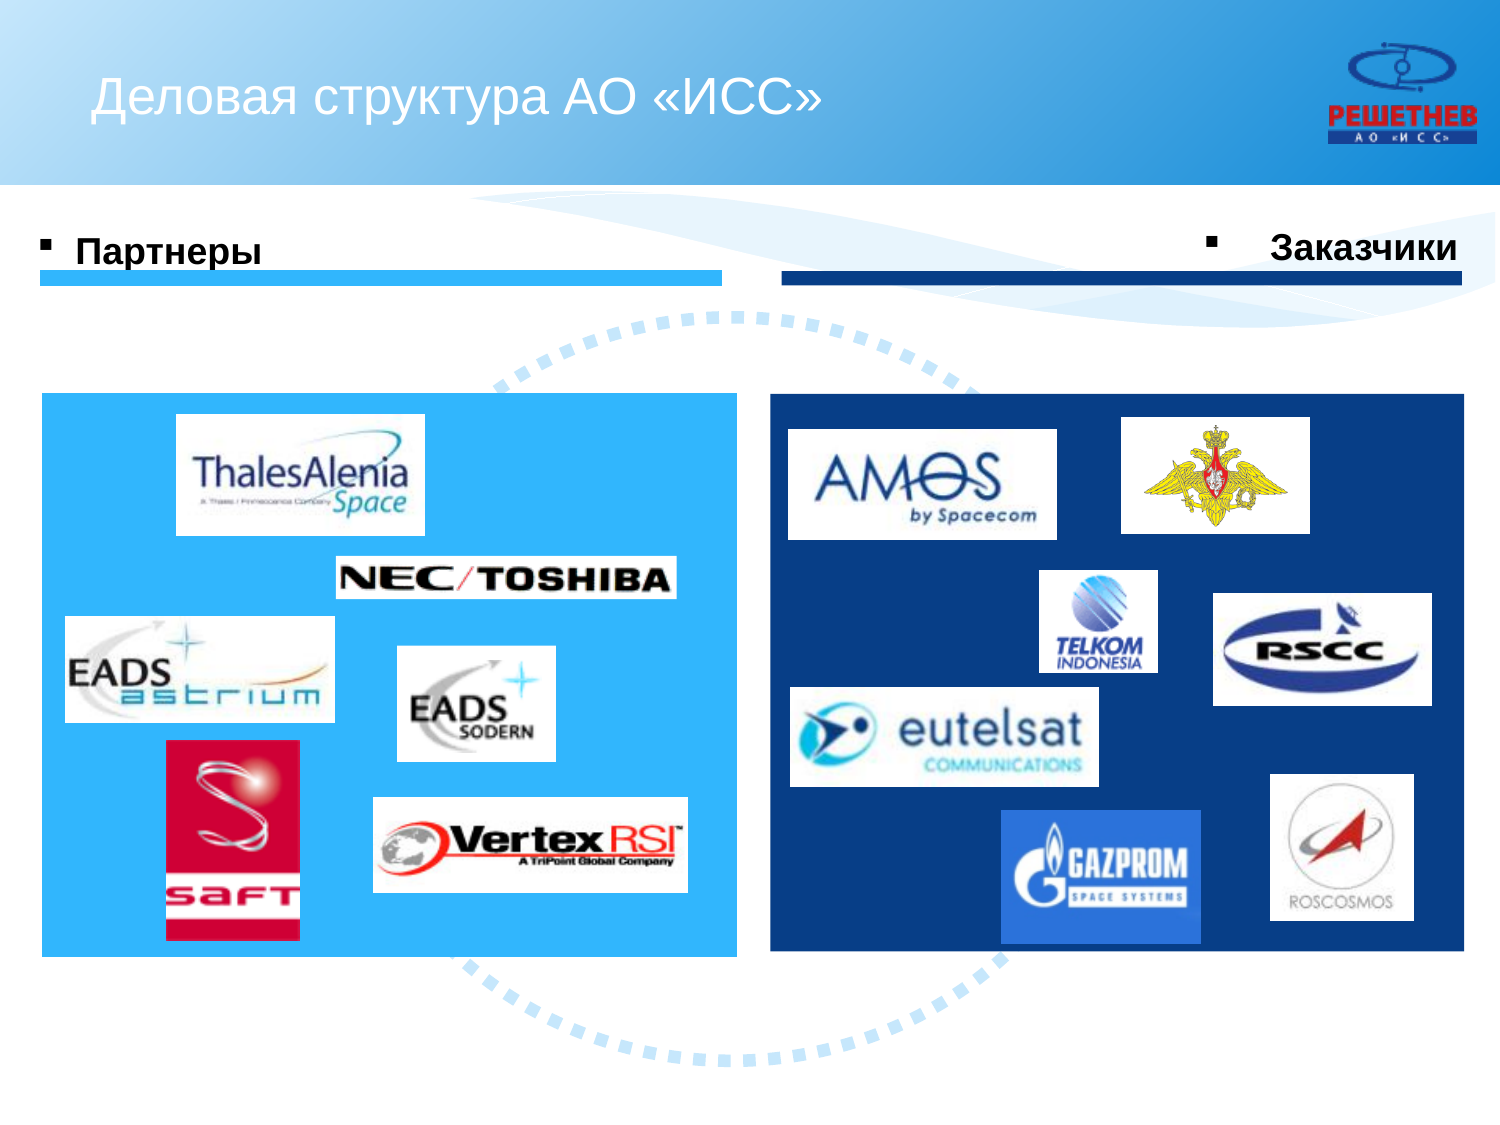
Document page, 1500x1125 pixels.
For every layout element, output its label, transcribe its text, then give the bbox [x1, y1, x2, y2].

picture [166, 740, 300, 941]
picture [176, 414, 425, 536]
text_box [396, 645, 557, 763]
picture [1001, 810, 1201, 944]
picture [65, 616, 335, 723]
picture [789, 686, 1099, 787]
text_box [781, 271, 1462, 286]
picture [1269, 774, 1414, 922]
text_box [40, 271, 722, 286]
picture [1120, 417, 1310, 534]
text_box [335, 555, 684, 607]
title Деловая структура АО «ИСС» [76, 54, 1312, 197]
picture [1213, 593, 1432, 706]
text_box Заказчики [1067, 228, 1459, 271]
picture [788, 429, 1058, 540]
text_box [42, 393, 737, 956]
picture [372, 797, 689, 894]
text_box [770, 393, 1465, 952]
picture [1038, 570, 1159, 673]
text_box Партнеры [37, 232, 576, 298]
picture [1328, 42, 1477, 144]
text_box [457, 317, 1007, 1061]
